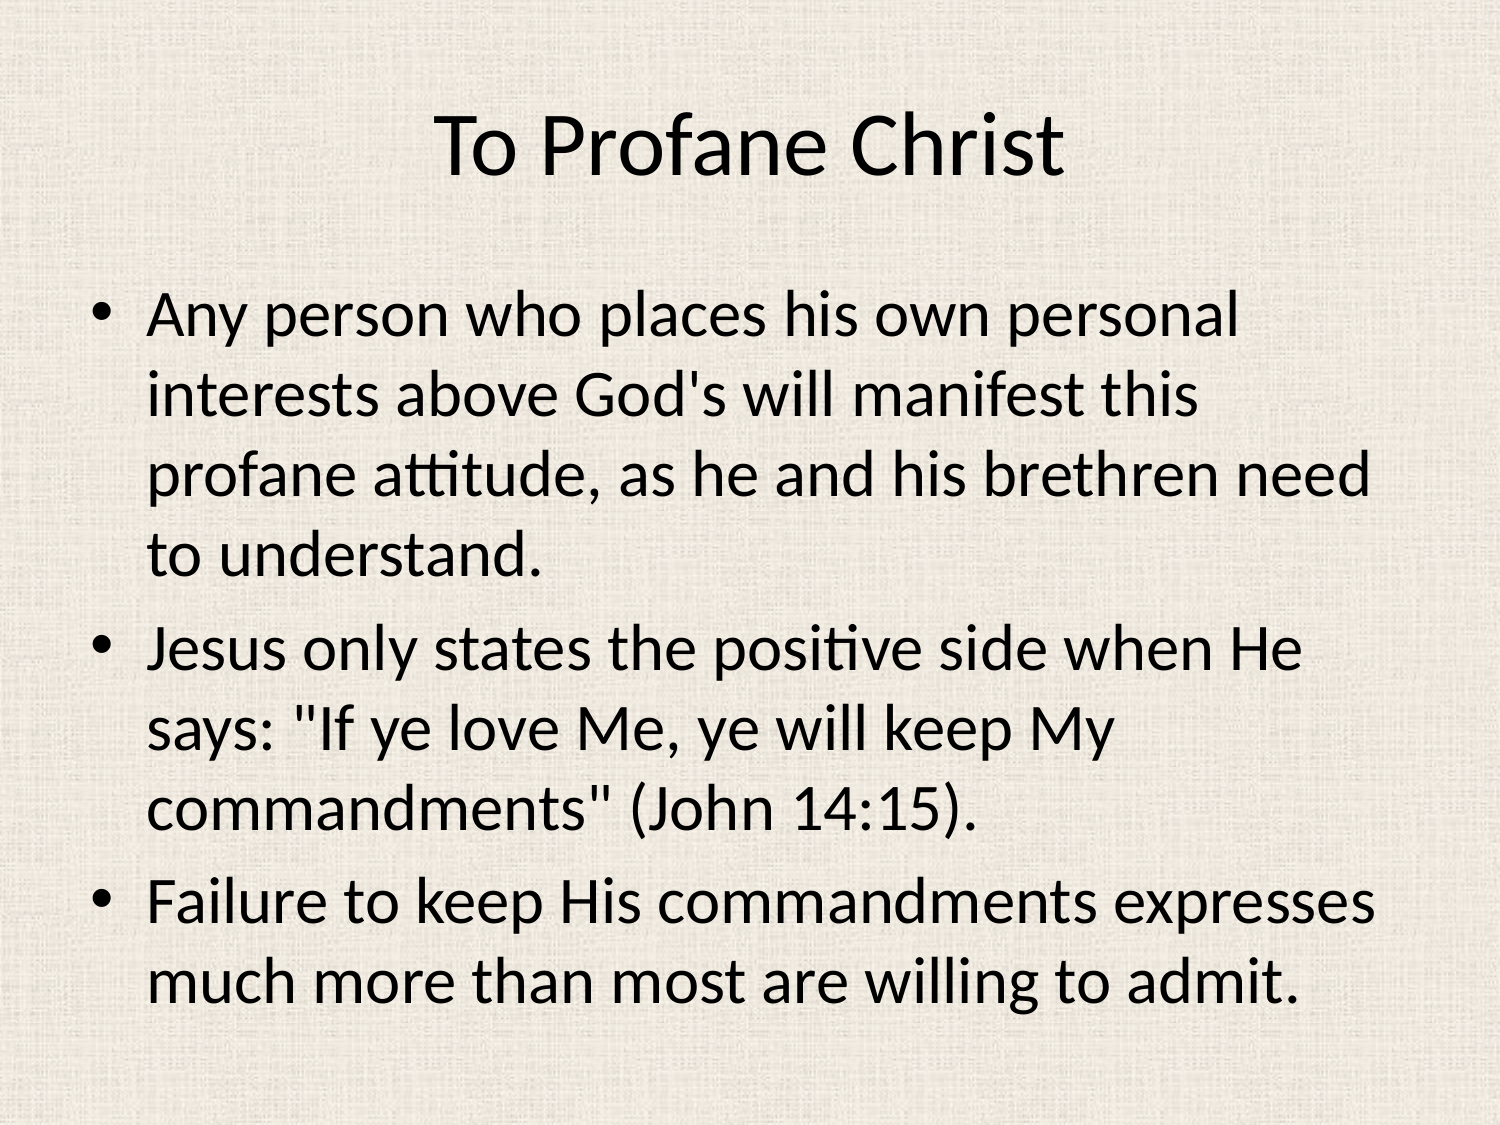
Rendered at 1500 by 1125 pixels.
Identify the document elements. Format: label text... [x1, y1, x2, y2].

list Any person who places his own personal interests above God's will manifest this profane attitude, as he and his brethren need to understand. Jesus only states the positive side when He says: "If ye love Me, ye will keep My commandments" (John 14:15). Failure to keep His commandments expresses much more than most are willing to admit. [75, 262, 1425, 1075]
title To Profane Christ [75, 45, 1425, 233]
